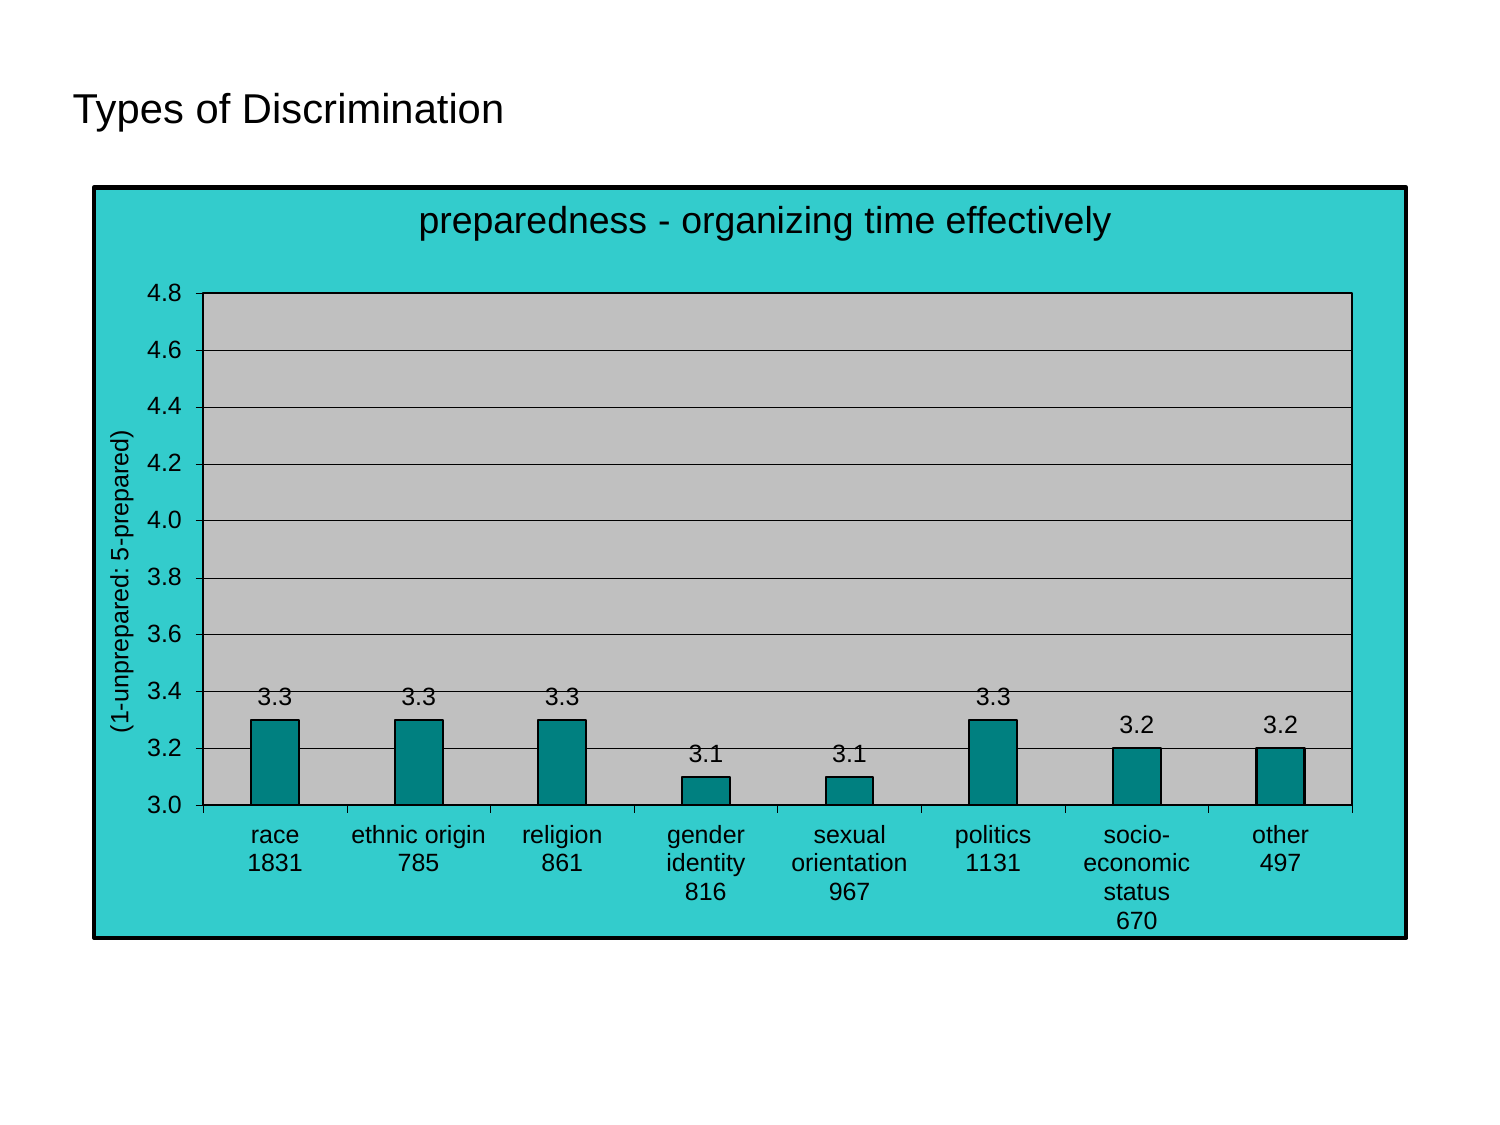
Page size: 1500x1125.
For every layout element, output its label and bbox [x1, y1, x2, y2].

picture [91, 185, 1409, 940]
